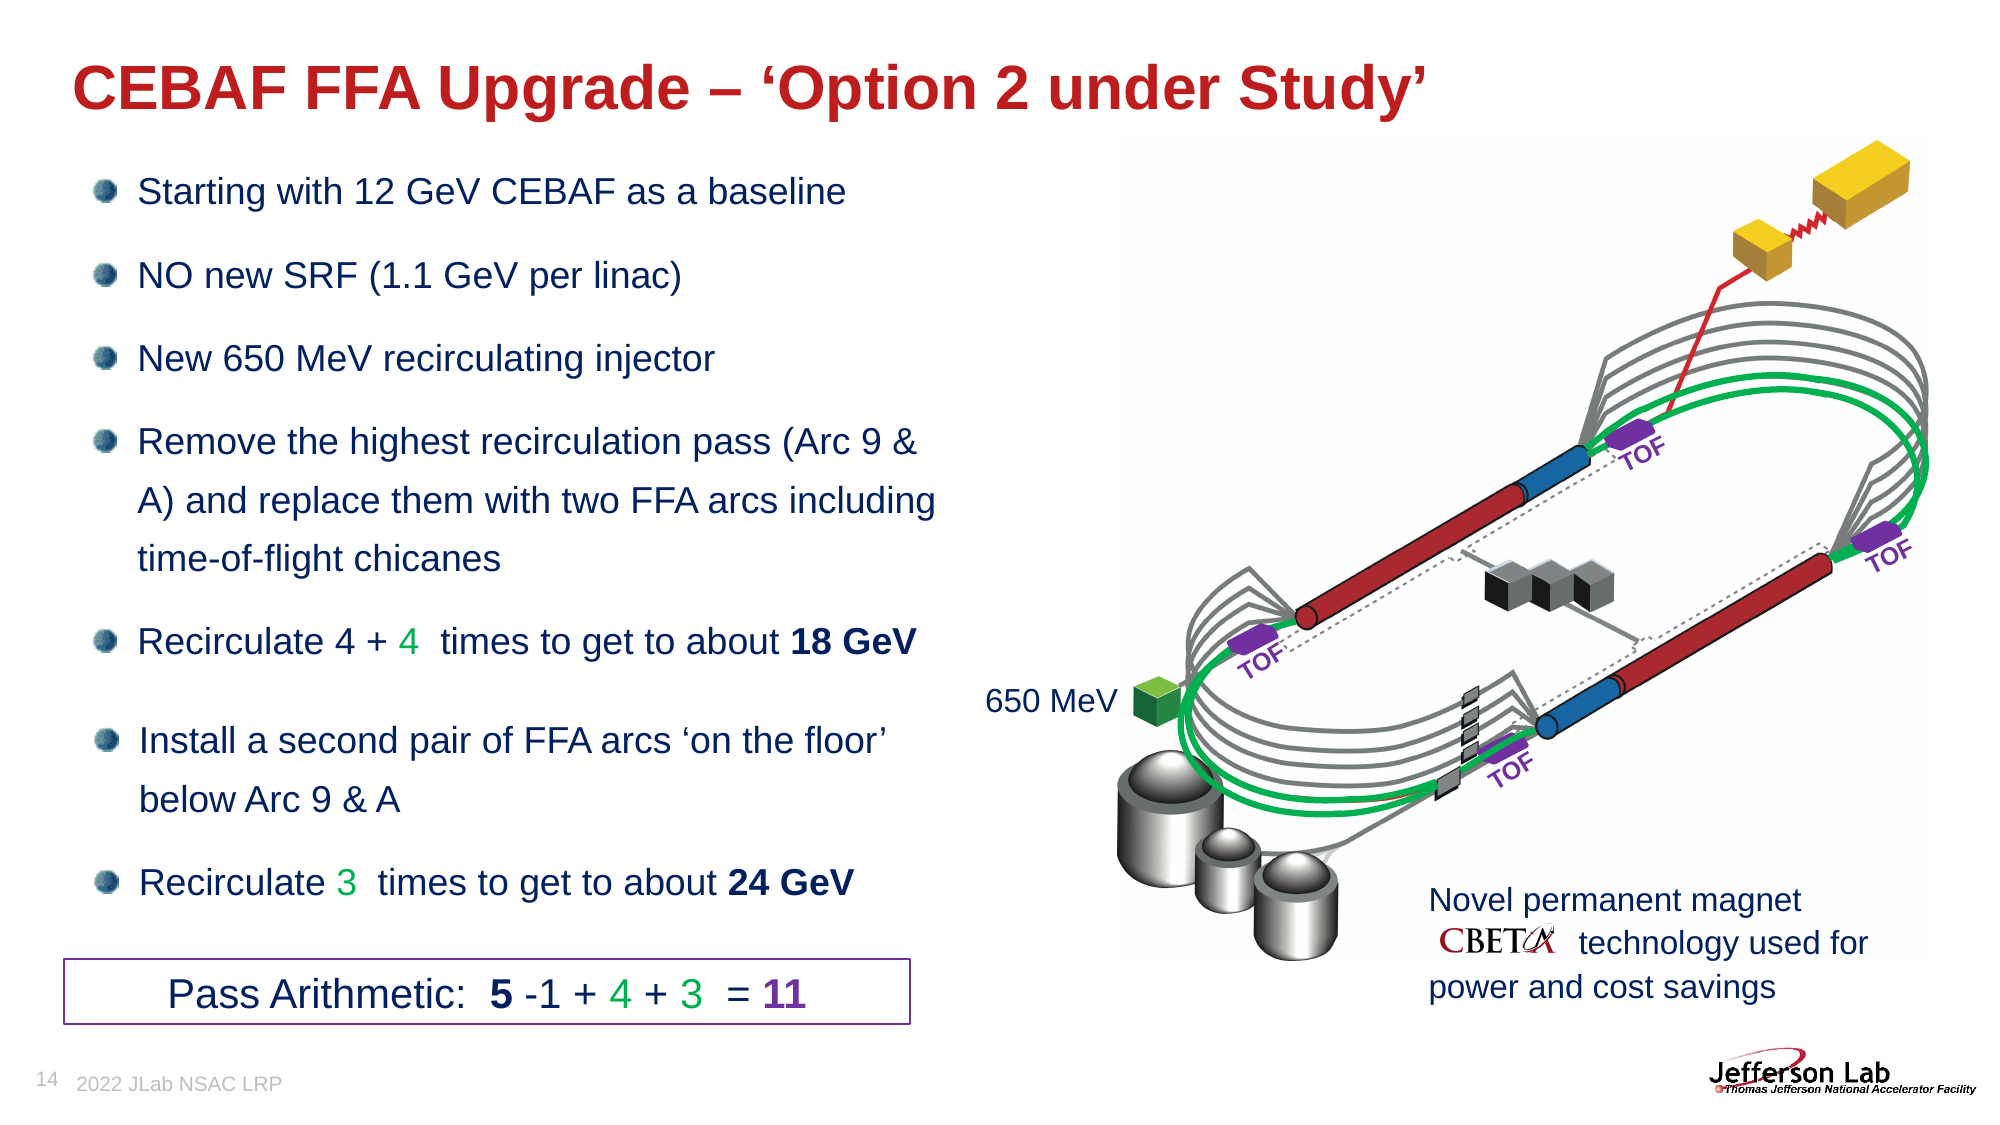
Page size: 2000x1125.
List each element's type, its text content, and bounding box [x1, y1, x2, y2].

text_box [1394, 866, 1980, 1037]
text_box Pass Arithmetic: 5 -1 + 4 + 3 = 11 [64, 959, 910, 1024]
picture [91, 725, 119, 752]
picture [90, 426, 117, 453]
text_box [1187, 378, 1942, 800]
picture [90, 343, 117, 370]
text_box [1180, 391, 1918, 815]
picture [90, 260, 117, 287]
picture [91, 867, 119, 894]
title CEBAF FFA Upgrade – ‘Option 2 under Study’ [56, 50, 1931, 131]
text_box Starting with 12 GeV CEBAF as a baseline NO new SRF (1.1 GeV per linac) New 650 MeV recirculating injector Remove the highest recirculation pass (Arc 9 & A) and replace them with two FFA arcs including time-of-flight chicanes Recirculate 4 + 4 times to get to about 18 GeV [0, 76, 971, 858]
picture [90, 176, 117, 203]
picture [1698, 1040, 1987, 1103]
text_box 650 MeV [970, 672, 1112, 767]
text_box Install a second pair of FFA arcs ‘on the floor’ below Arc 9 & A Recirculate 3 times to get to about 24 GeV [2, 625, 972, 936]
picture [1117, 139, 1929, 961]
